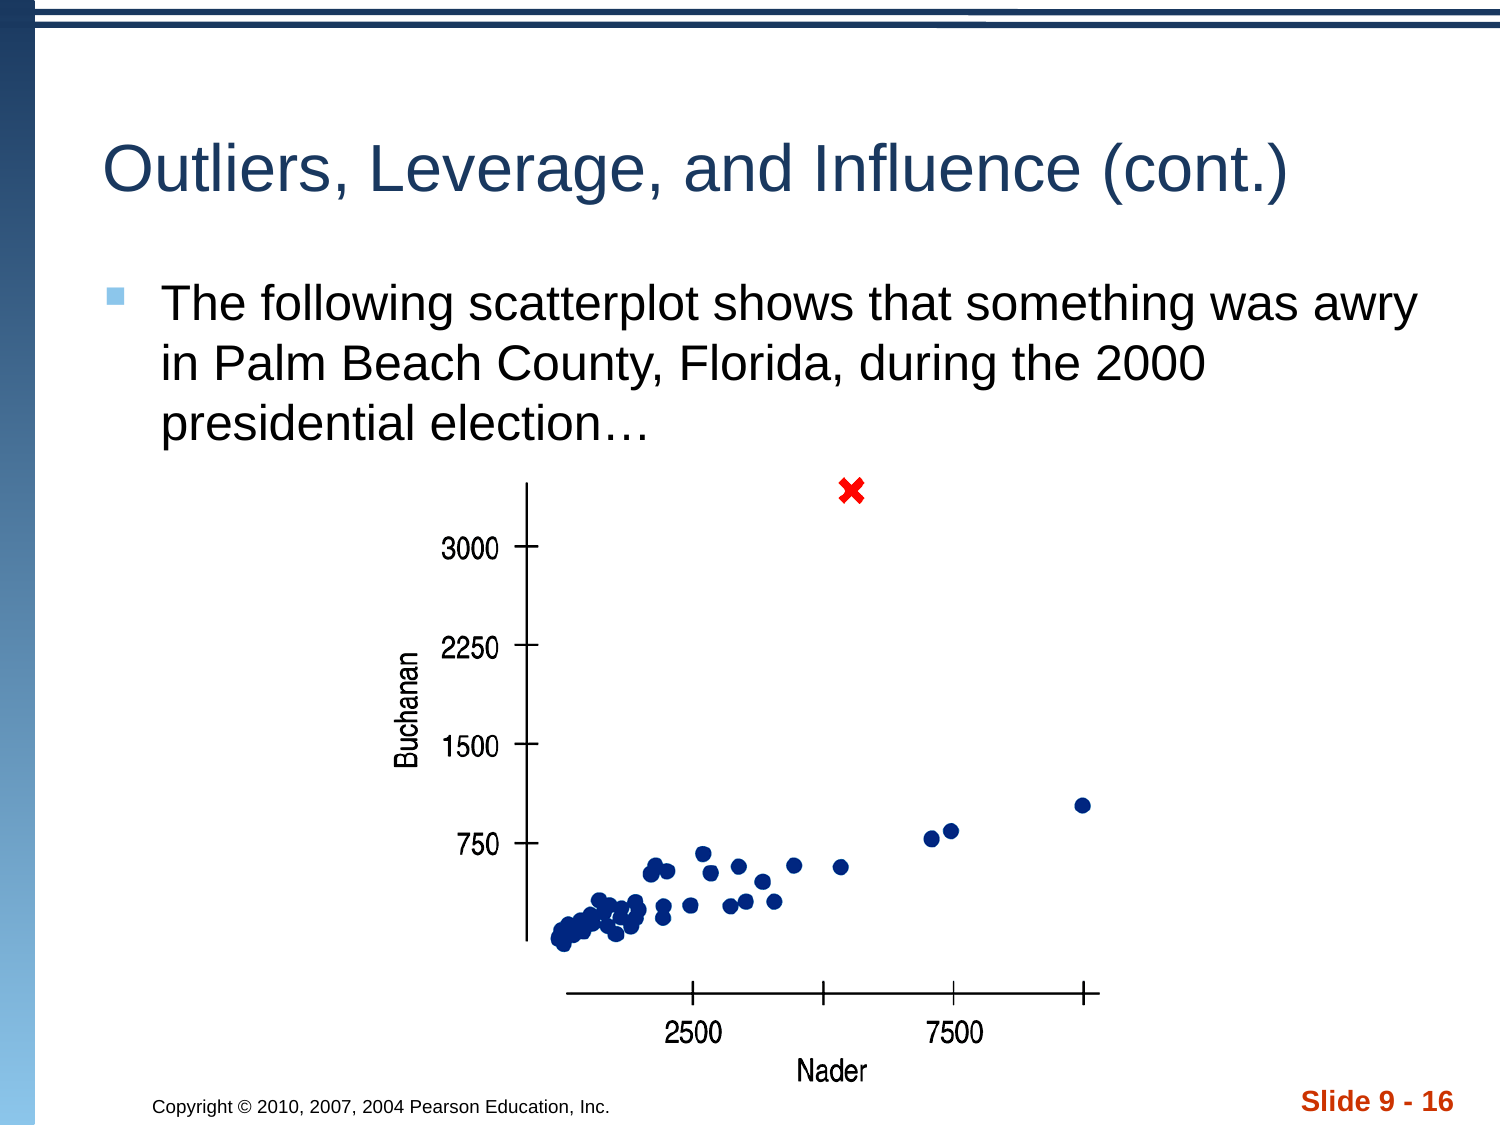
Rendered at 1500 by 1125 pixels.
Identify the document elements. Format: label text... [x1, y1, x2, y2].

list The following scatterplot shows that something was awry in Palm Beach County, Florida, during the 2000 presidential election… [89, 262, 1450, 1013]
slide_number Slide 9 - 16 [1156, 1050, 1469, 1125]
picture [387, 477, 1101, 1088]
title Outliers, Leverage, and Influence (cont.) [87, 49, 1450, 213]
